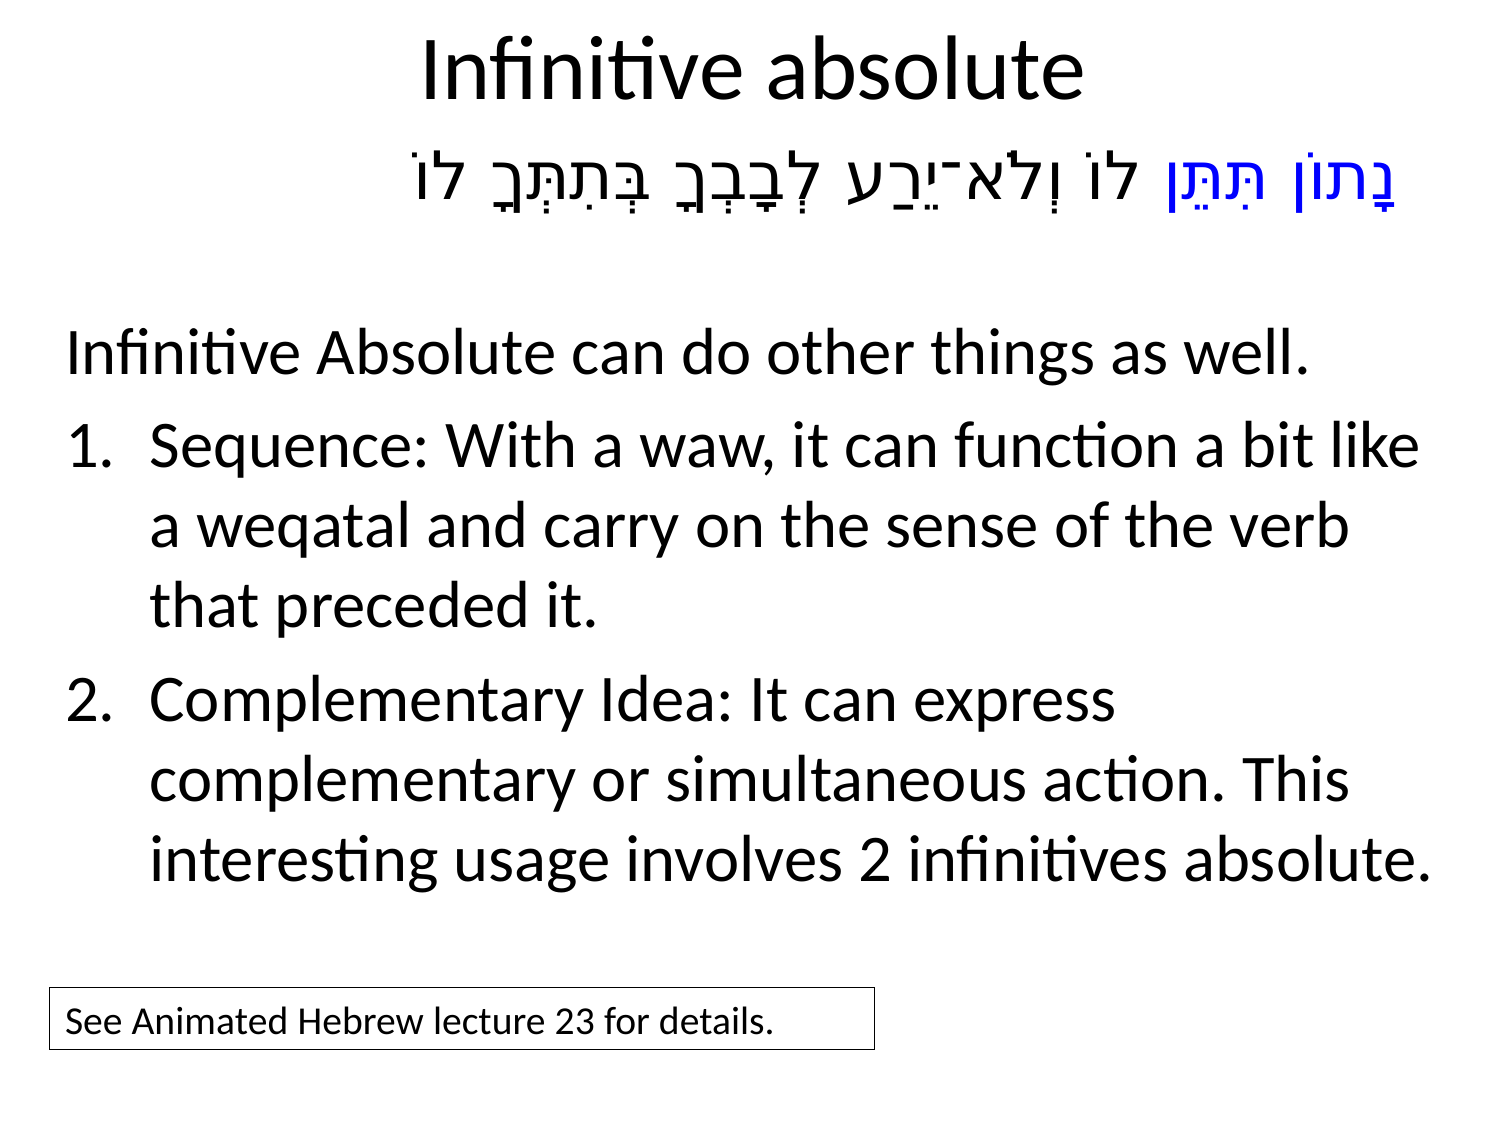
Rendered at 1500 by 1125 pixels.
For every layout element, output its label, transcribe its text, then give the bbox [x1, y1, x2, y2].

text_box See Animated Hebrew lecture 23 for details. [49, 987, 875, 1050]
list Infinitive Absolute can do other things as well. Sequence: With a waw, it can function a bit like a weqatal and carry on the sense of the verb that preceded it. Complementary Idea: It can express complementary or simultaneous action. This interesting usage involves 2 infinitives absolute. [50, 299, 1475, 925]
title Infinitive absolute [78, 0, 1429, 125]
text_box נָתוֹן תִּתֵּן לוֹ וְלֹא־יֵרַע לְבָבְךָ בְּתִתְּךָ לוֹ [0, 125, 1413, 238]
